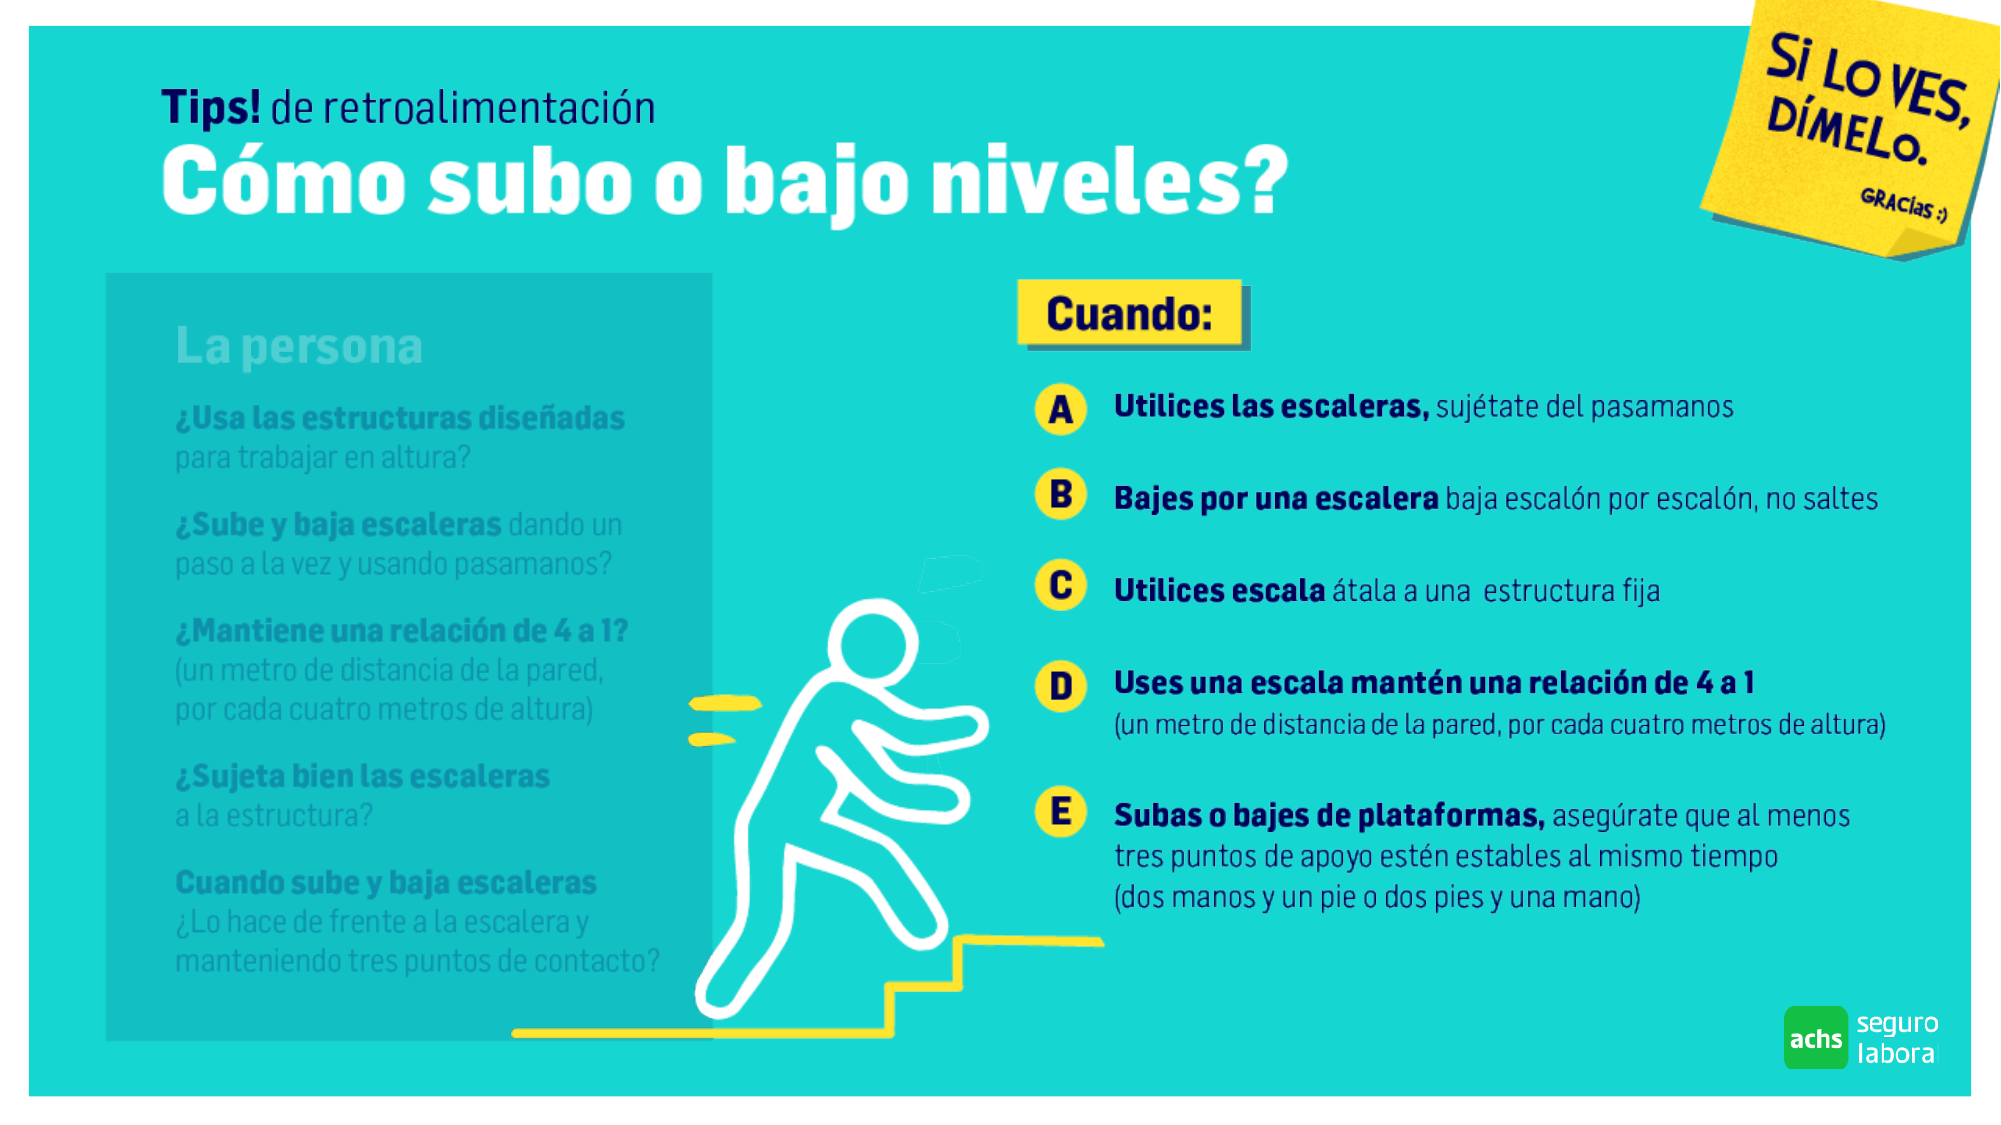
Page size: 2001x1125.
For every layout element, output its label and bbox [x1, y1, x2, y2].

picture [1655, 0, 2000, 296]
picture [1003, 251, 1915, 922]
text_box [66, 251, 1122, 1068]
picture [70, 65, 1323, 244]
